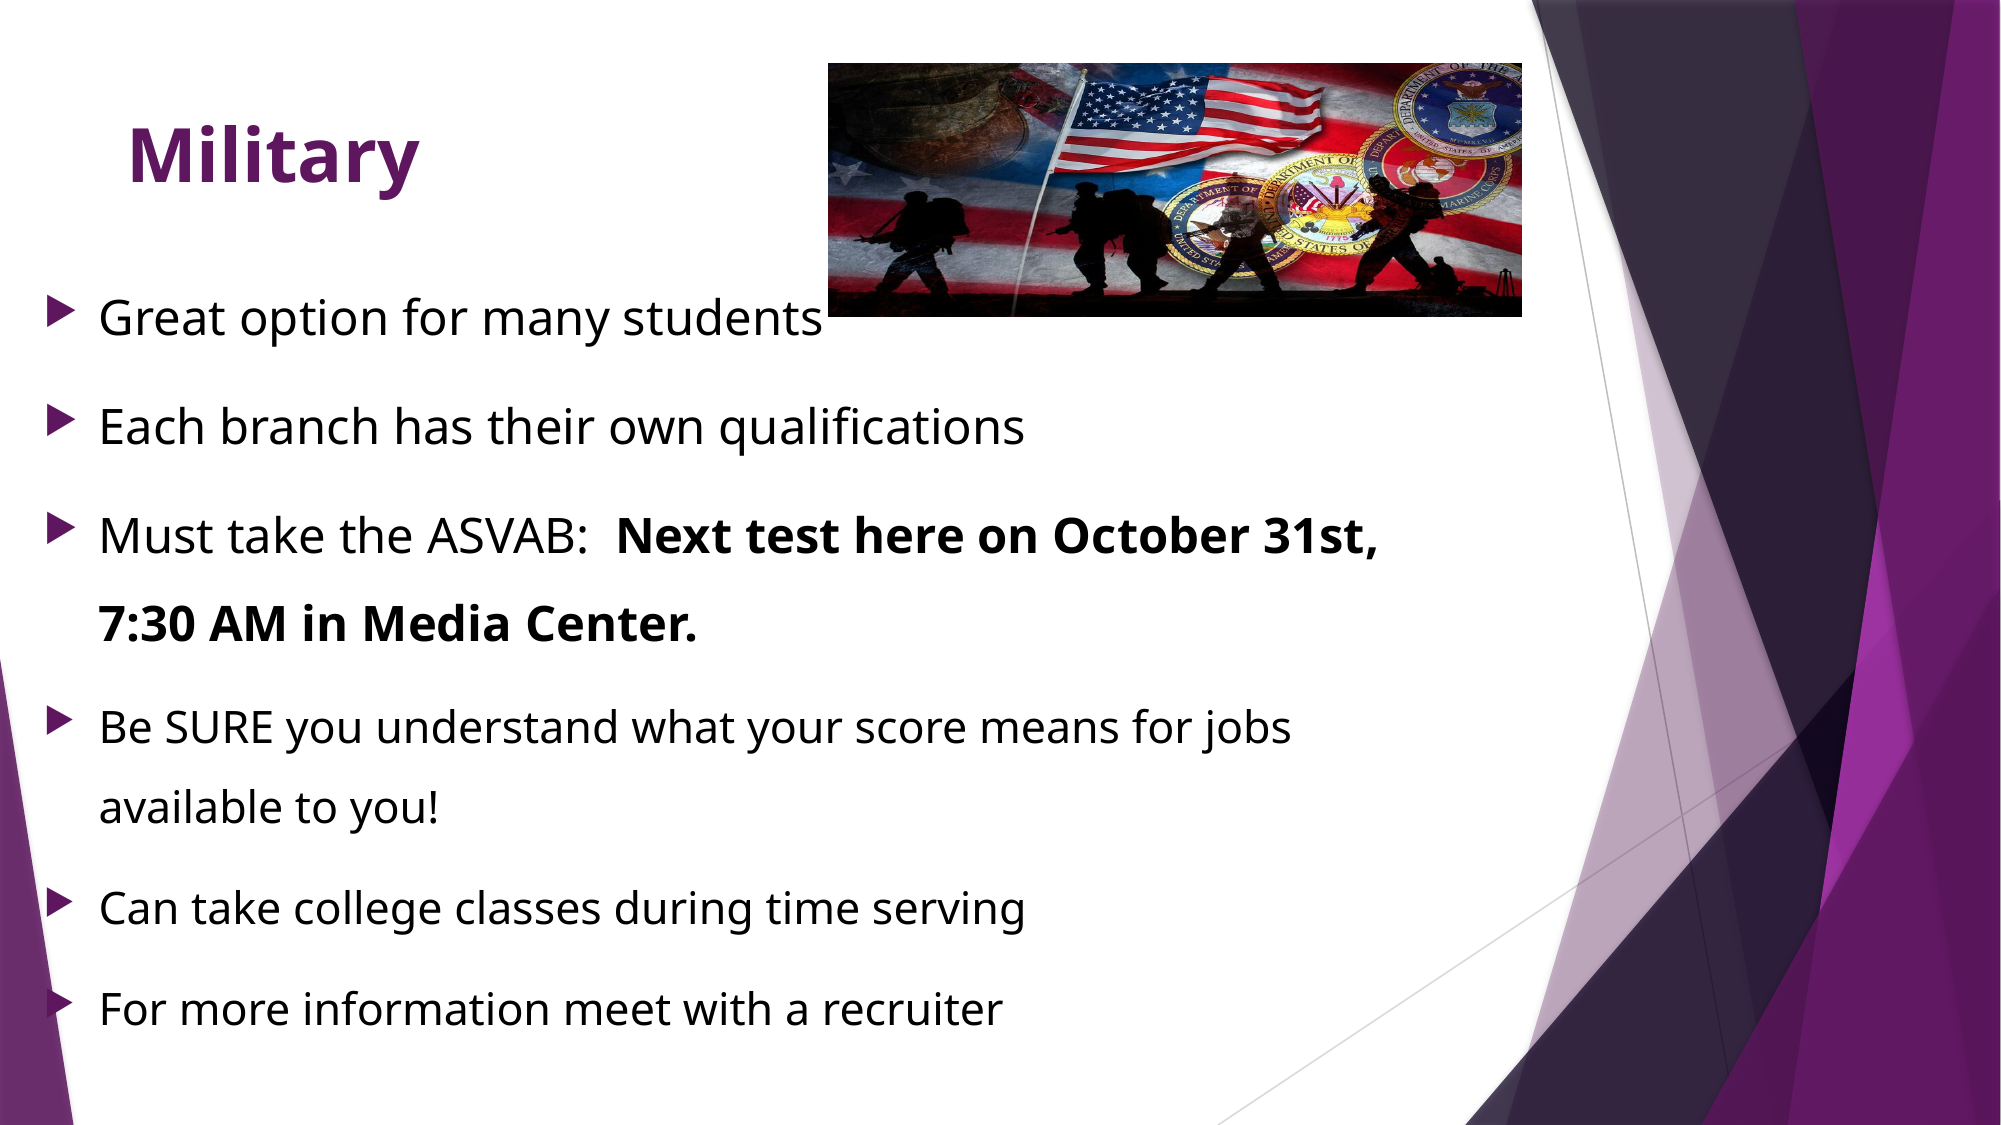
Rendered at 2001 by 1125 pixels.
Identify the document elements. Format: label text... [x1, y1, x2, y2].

picture [827, 62, 1522, 318]
title Military [111, 99, 823, 249]
list Great option for many students Each branch has their own qualifications Must take the ASVAB: Next test here on October 31st, 7:30 AM in Media Center. Be SURE you understand what your score means for jobs available to you! Can take college classes during time serving For more information meet with a recruiter [28, 249, 1481, 1044]
